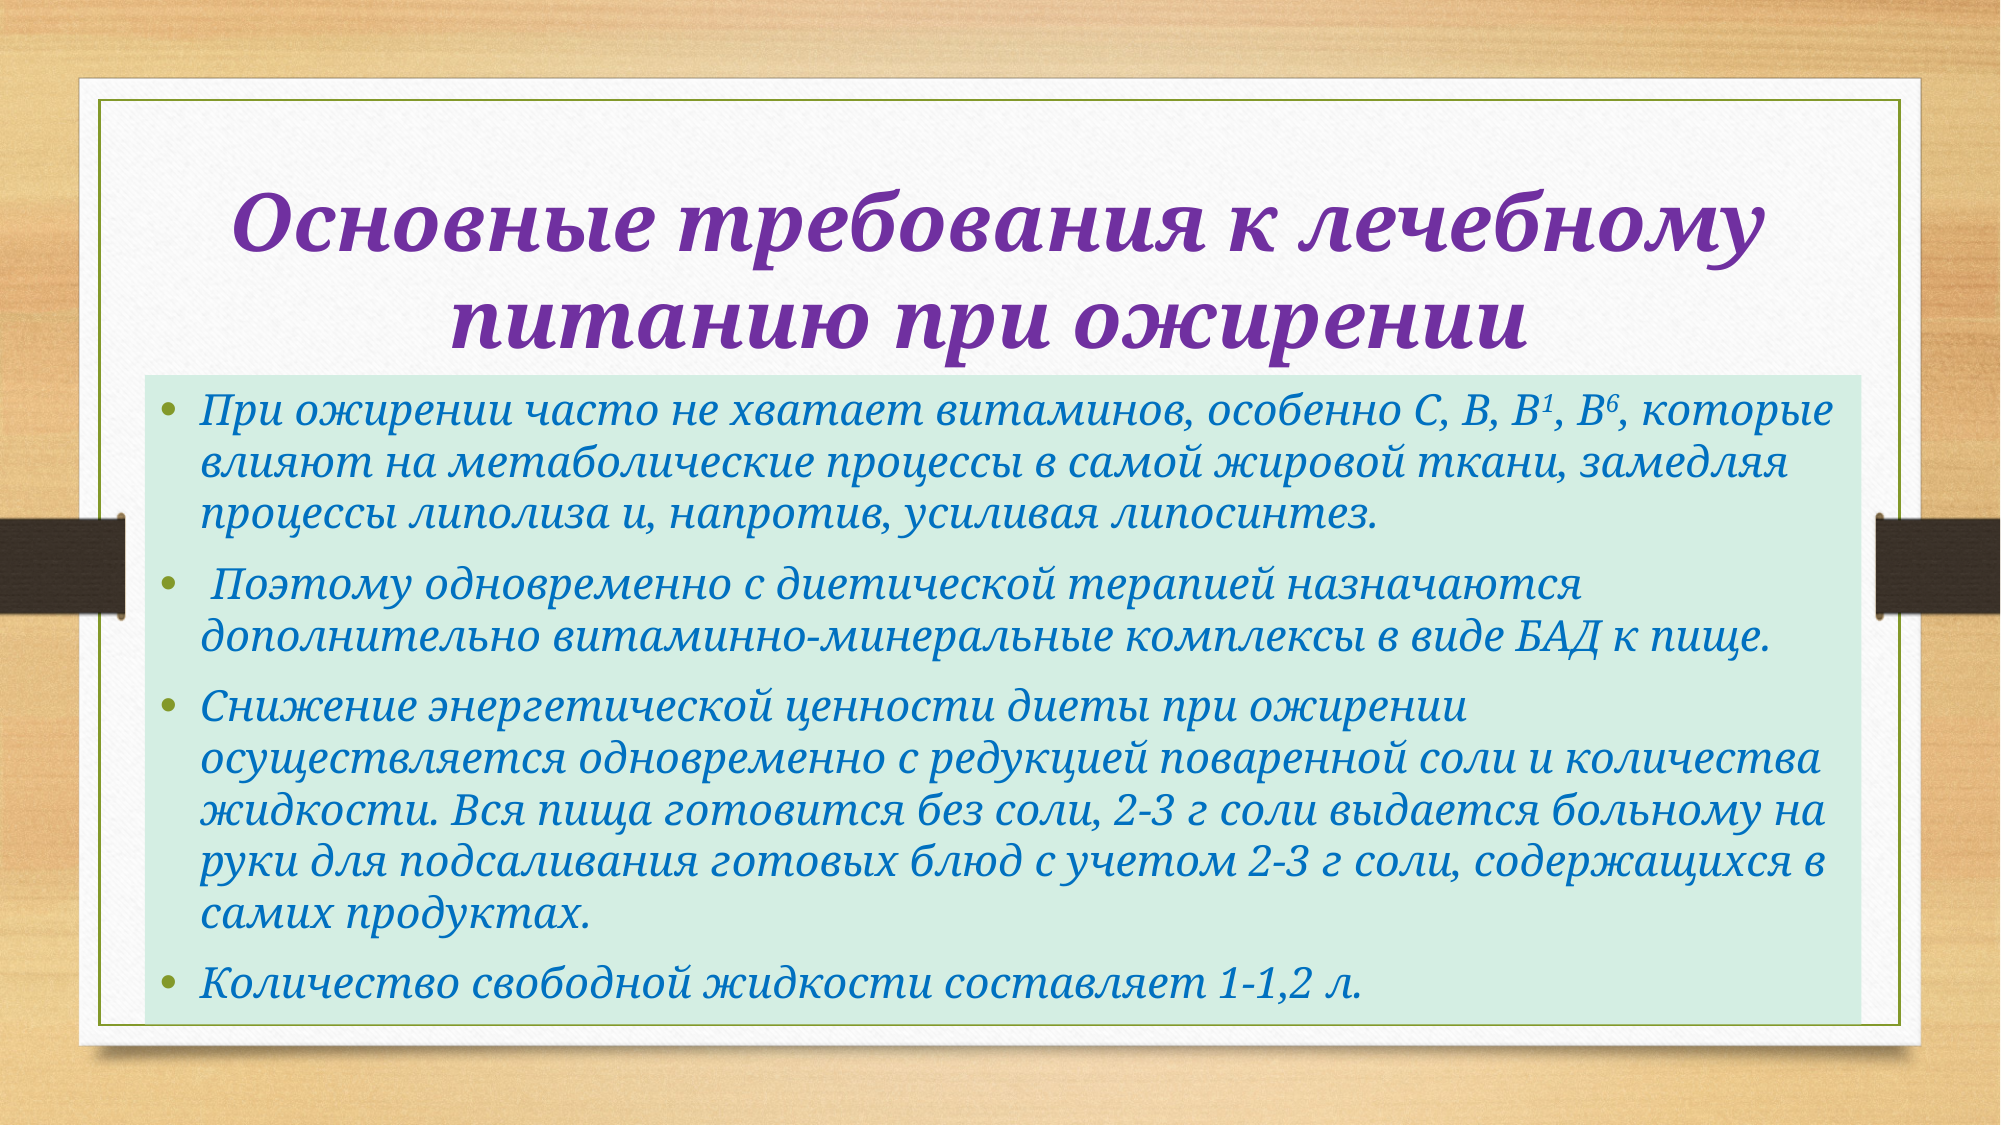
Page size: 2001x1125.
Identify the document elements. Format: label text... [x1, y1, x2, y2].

list При ожирении часто не хватает витаминов, особенно С, В, В1, В6, которые влияют на метаболические процессы в самой жировой ткани, замедляя процессы липолиза и, напротив, усиливая липосинтез. Поэтому одновременно с диетической терапией назначаются дополнительно витаминно-минеральные комплексы в виде БАД к пище. Снижение энергетической ценности диеты при ожирении осуществляется одновременно с редукцией поваренной соли и количества жидкости. Вся пища готовится без соли, 2-3 г соли выдается больному на руки для подсаливания готовых блюд с учетом 2-3 г соли, содержащихся в самих продуктах. Количество свободной жидкости составляет 1-1,2 л. [144, 375, 1862, 1025]
picture [0, 0, 2001, 1125]
title Основные требования к лечебному питанию при ожирении [212, 161, 1788, 375]
